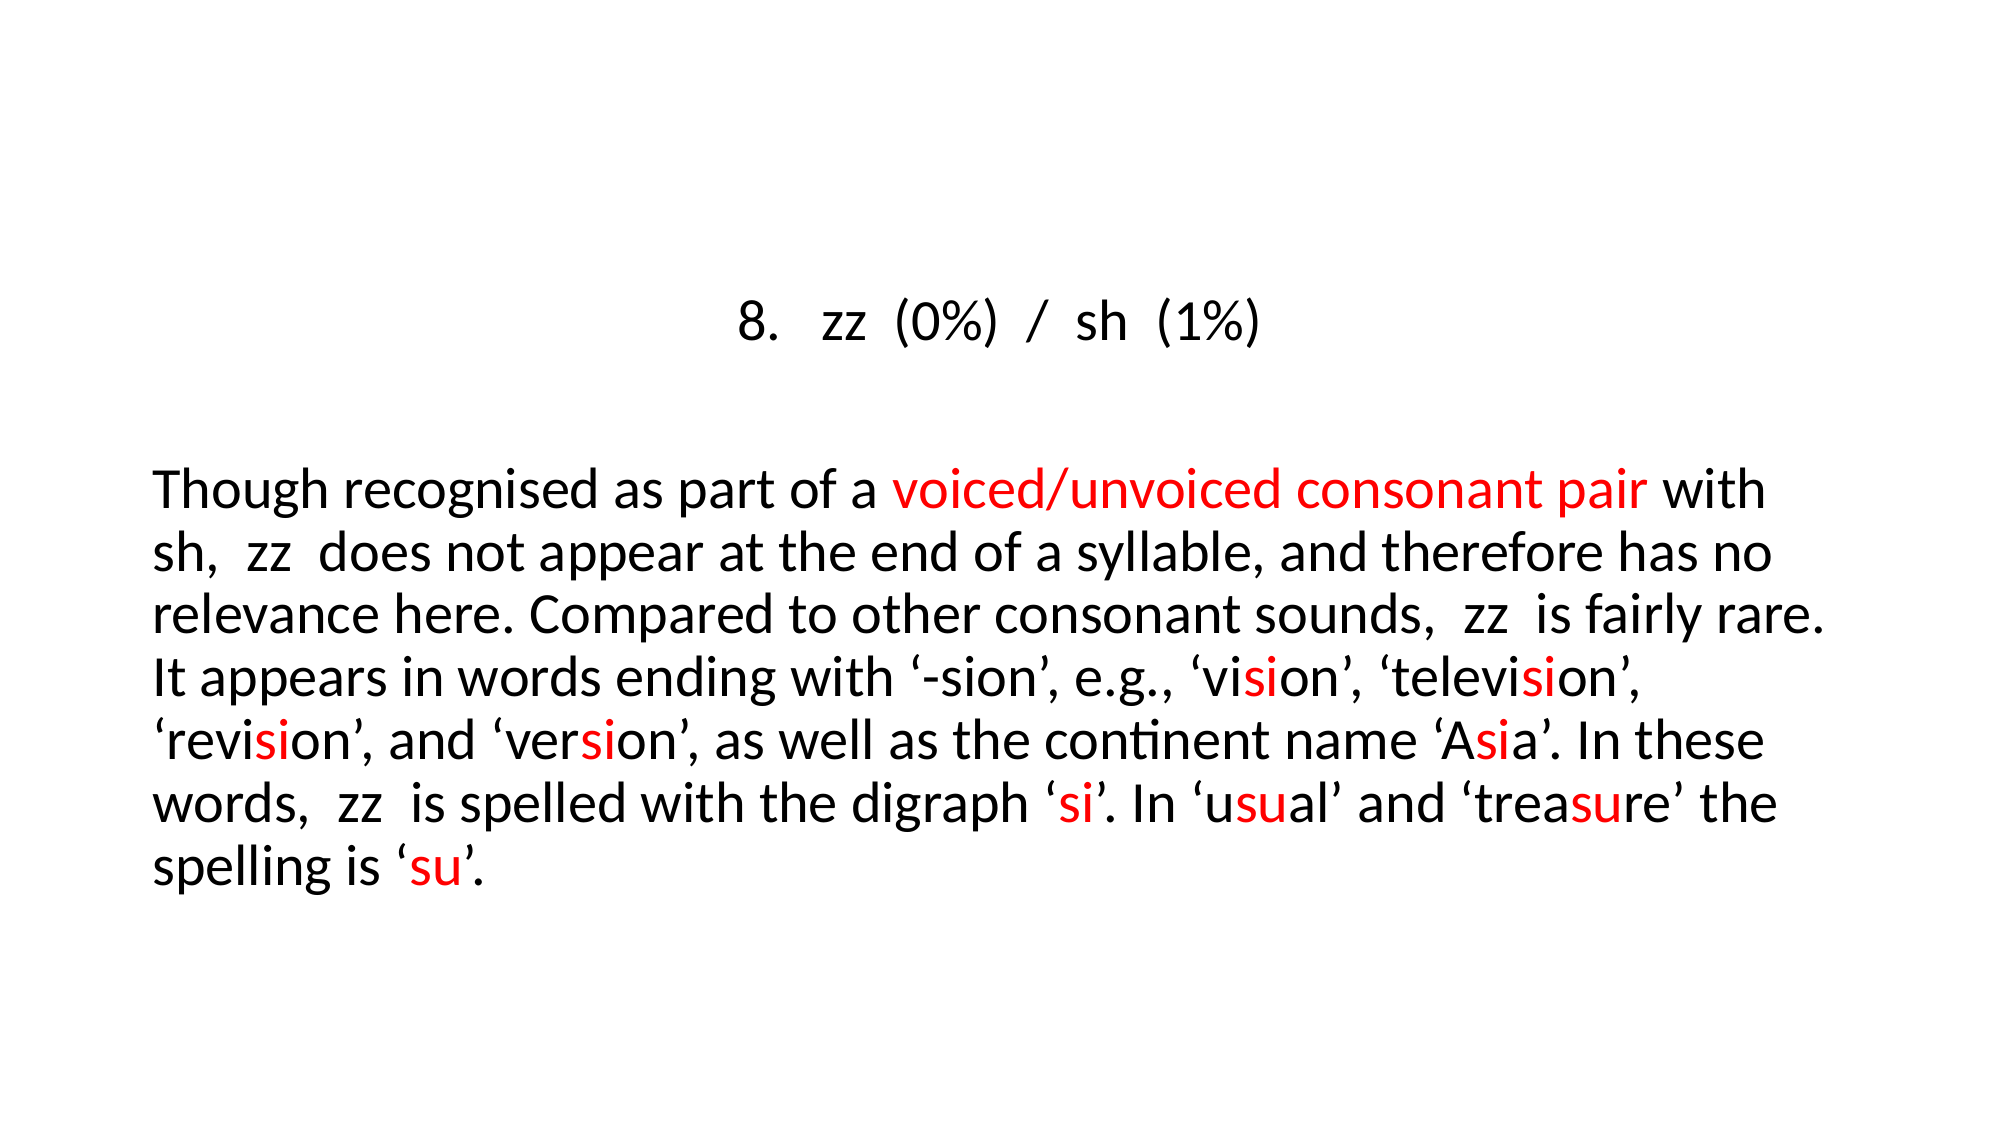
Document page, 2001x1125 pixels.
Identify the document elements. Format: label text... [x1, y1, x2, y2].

list zz (0%) / sh (1%) Though recognised as part of a voiced/unvoiced consonant pair with sh, zz does not appear at the end of a syllable, and therefore has no relevance here. Compared to other consonant sounds, zz is fairly rare. It appears in words ending with ‘-sion’, e.g., ‘vision’, ‘television’, ‘revision’, and ‘version’, as well as the continent name ‘Asia’. In these words, zz is spelled with the digraph ‘si’. In ‘usual’ and ‘treasure’ the spelling is ‘su’. [137, 108, 1863, 1014]
